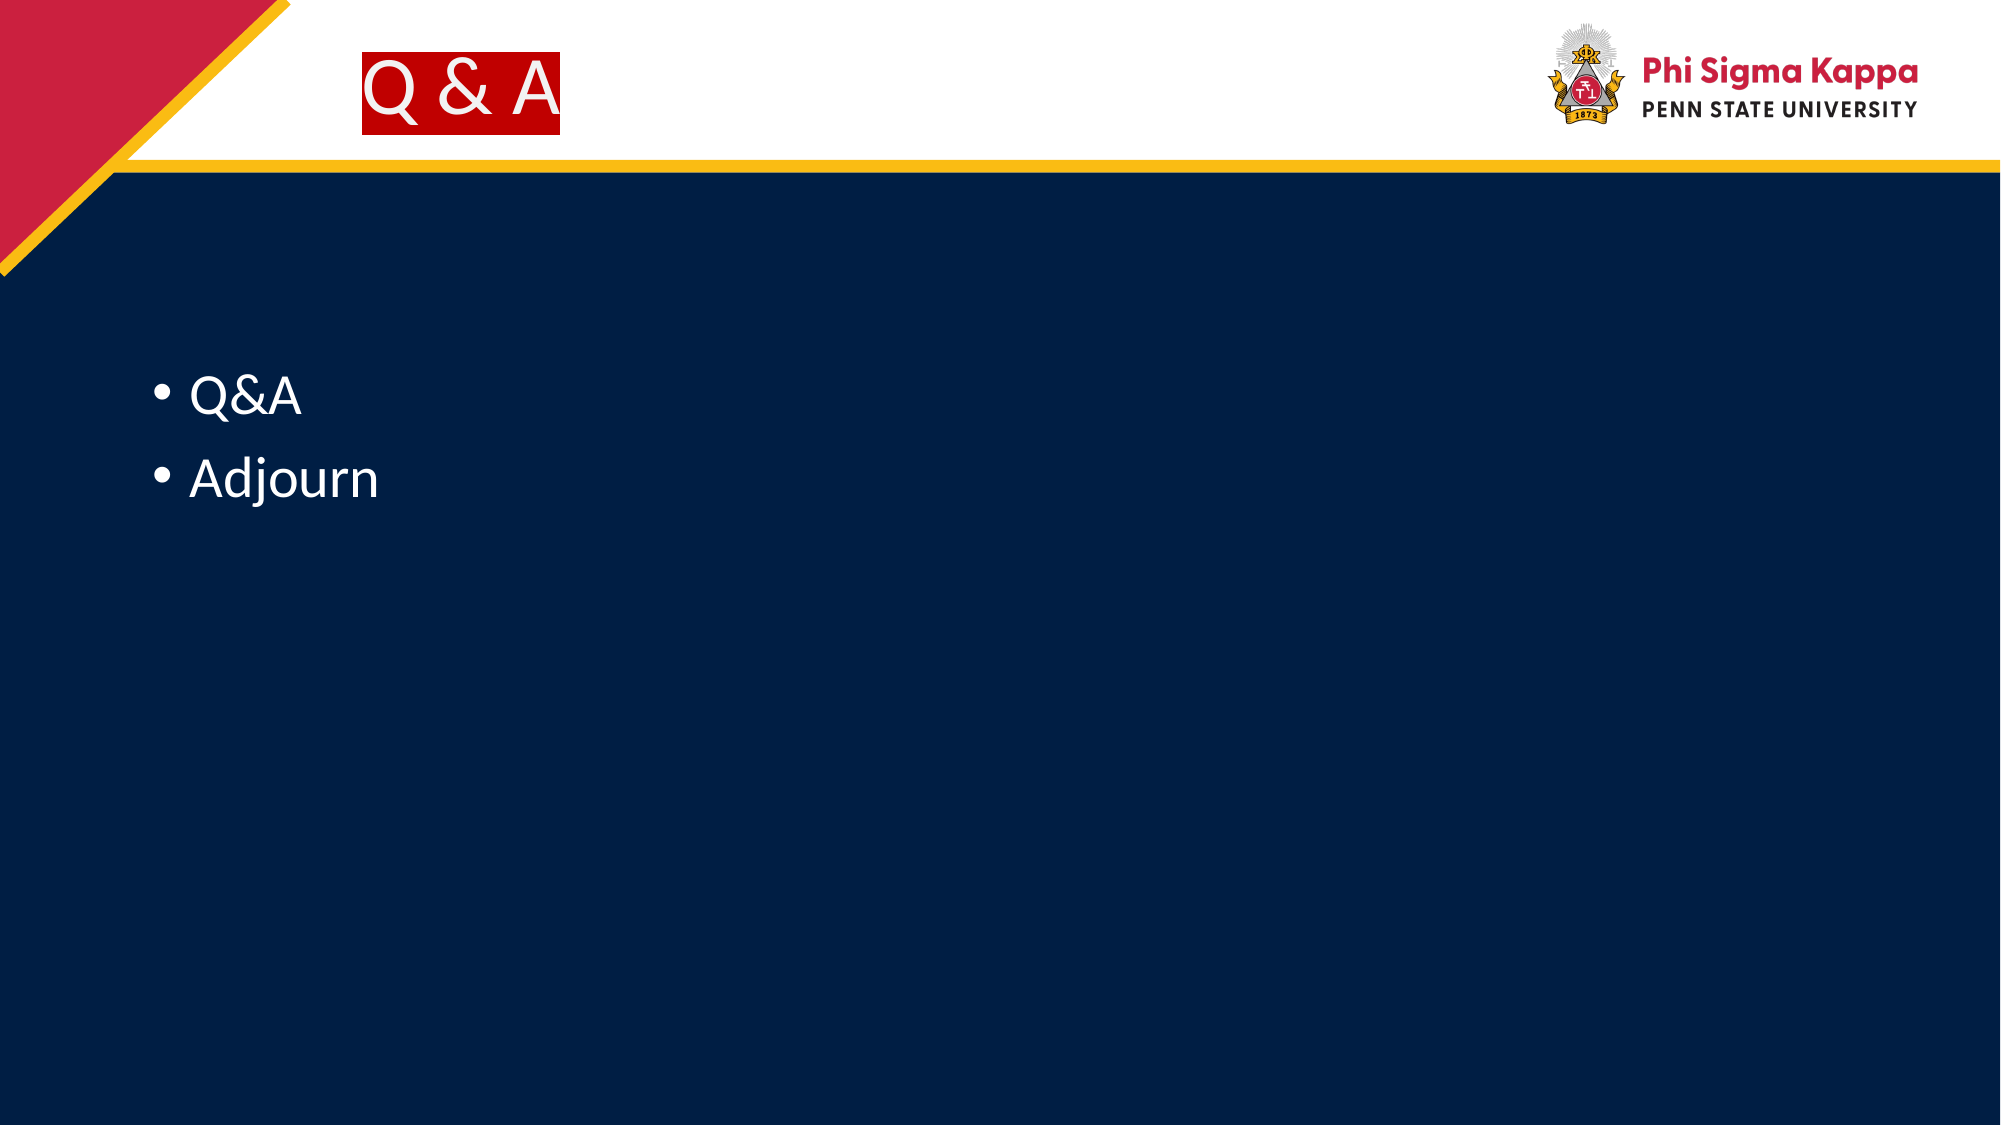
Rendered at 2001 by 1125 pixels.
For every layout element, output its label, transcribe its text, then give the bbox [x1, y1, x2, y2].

text_box Q & A [359, 29, 563, 132]
picture [1538, 8, 1926, 138]
text_box Q&A Adjourn [150, 341, 384, 510]
